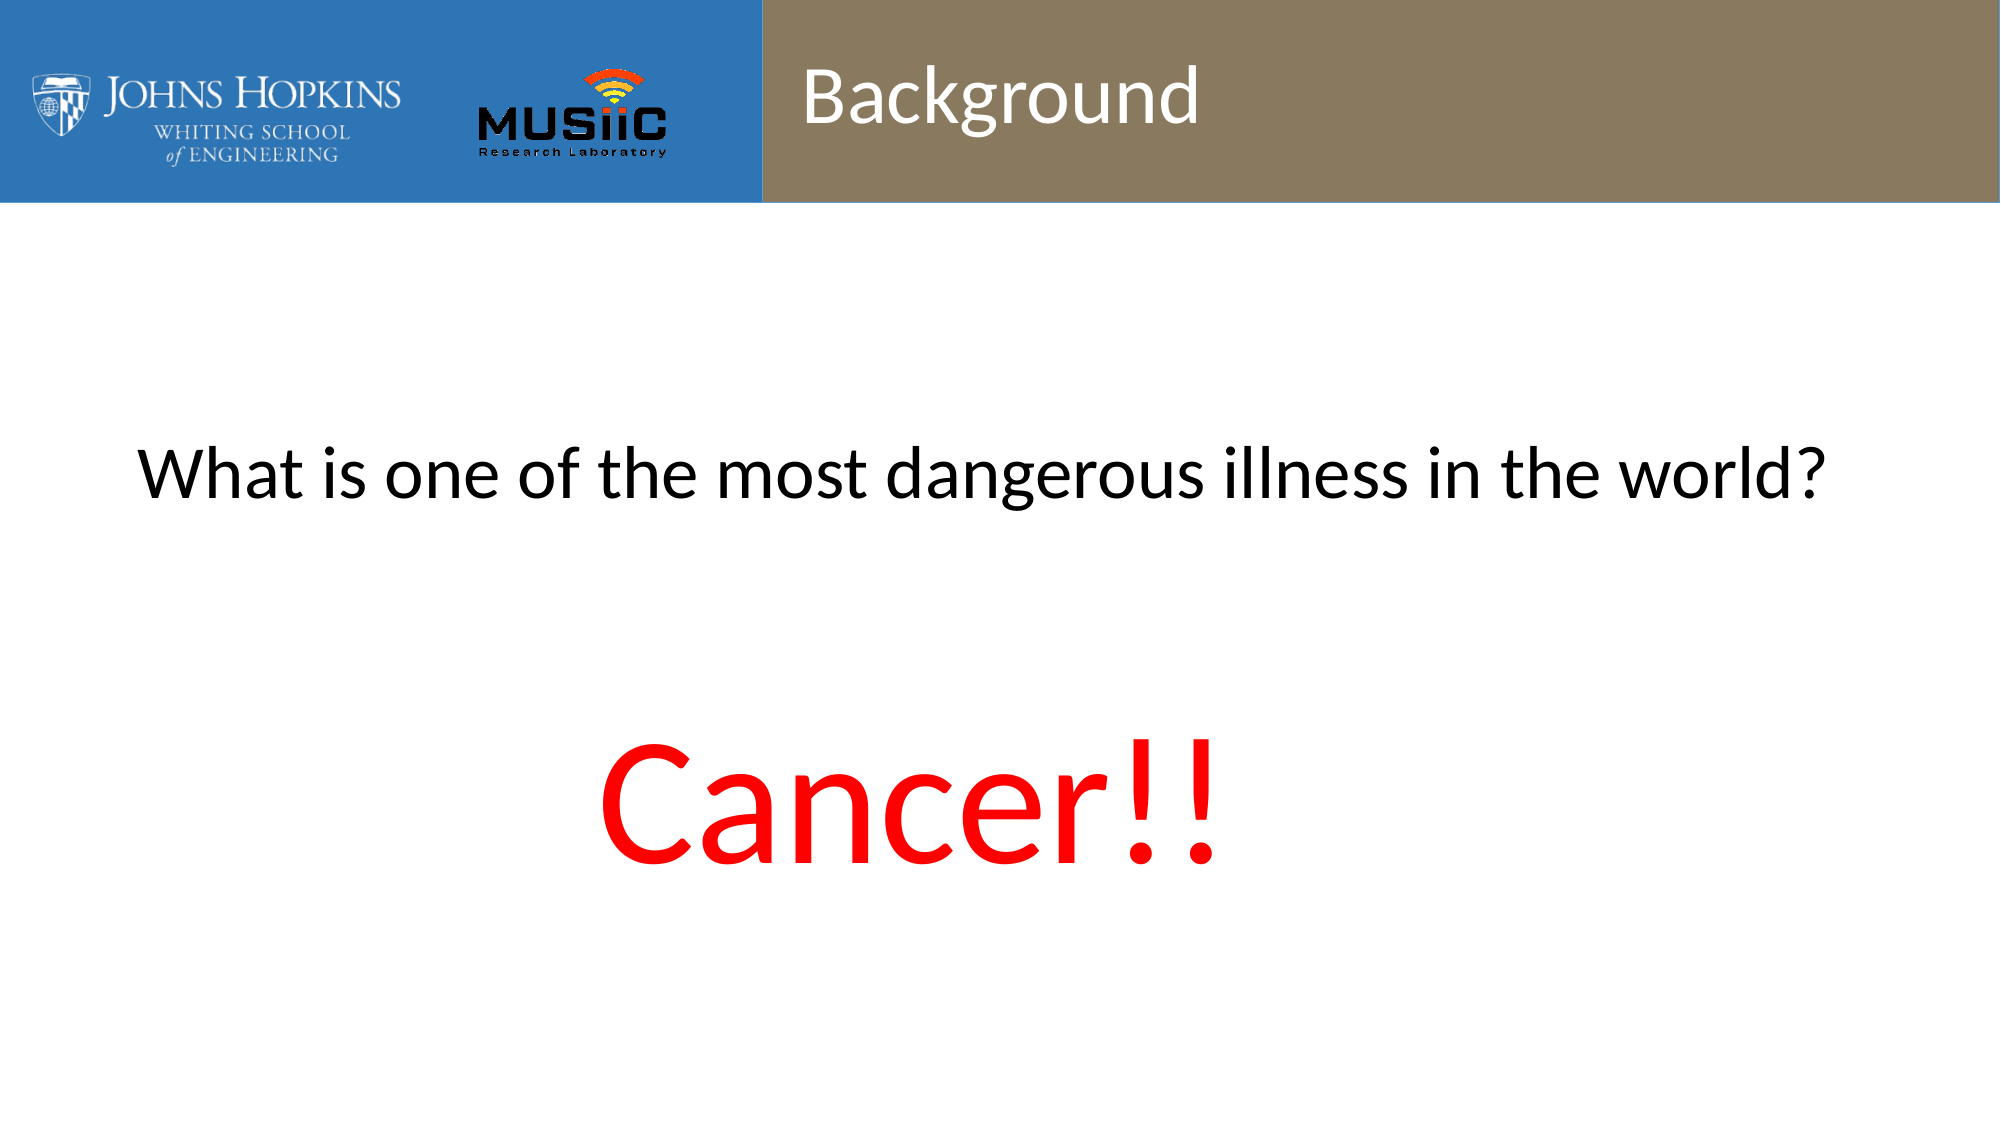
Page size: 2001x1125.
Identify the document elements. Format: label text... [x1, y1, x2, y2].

text_box [0, 0, 762, 203]
text_box Background [787, 33, 1359, 148]
picture [0, 11, 698, 222]
text_box [762, 0, 2000, 203]
text_box What is one of the most dangerous illness in the world? [123, 416, 1904, 521]
text_box Cancer!! [583, 672, 1370, 908]
